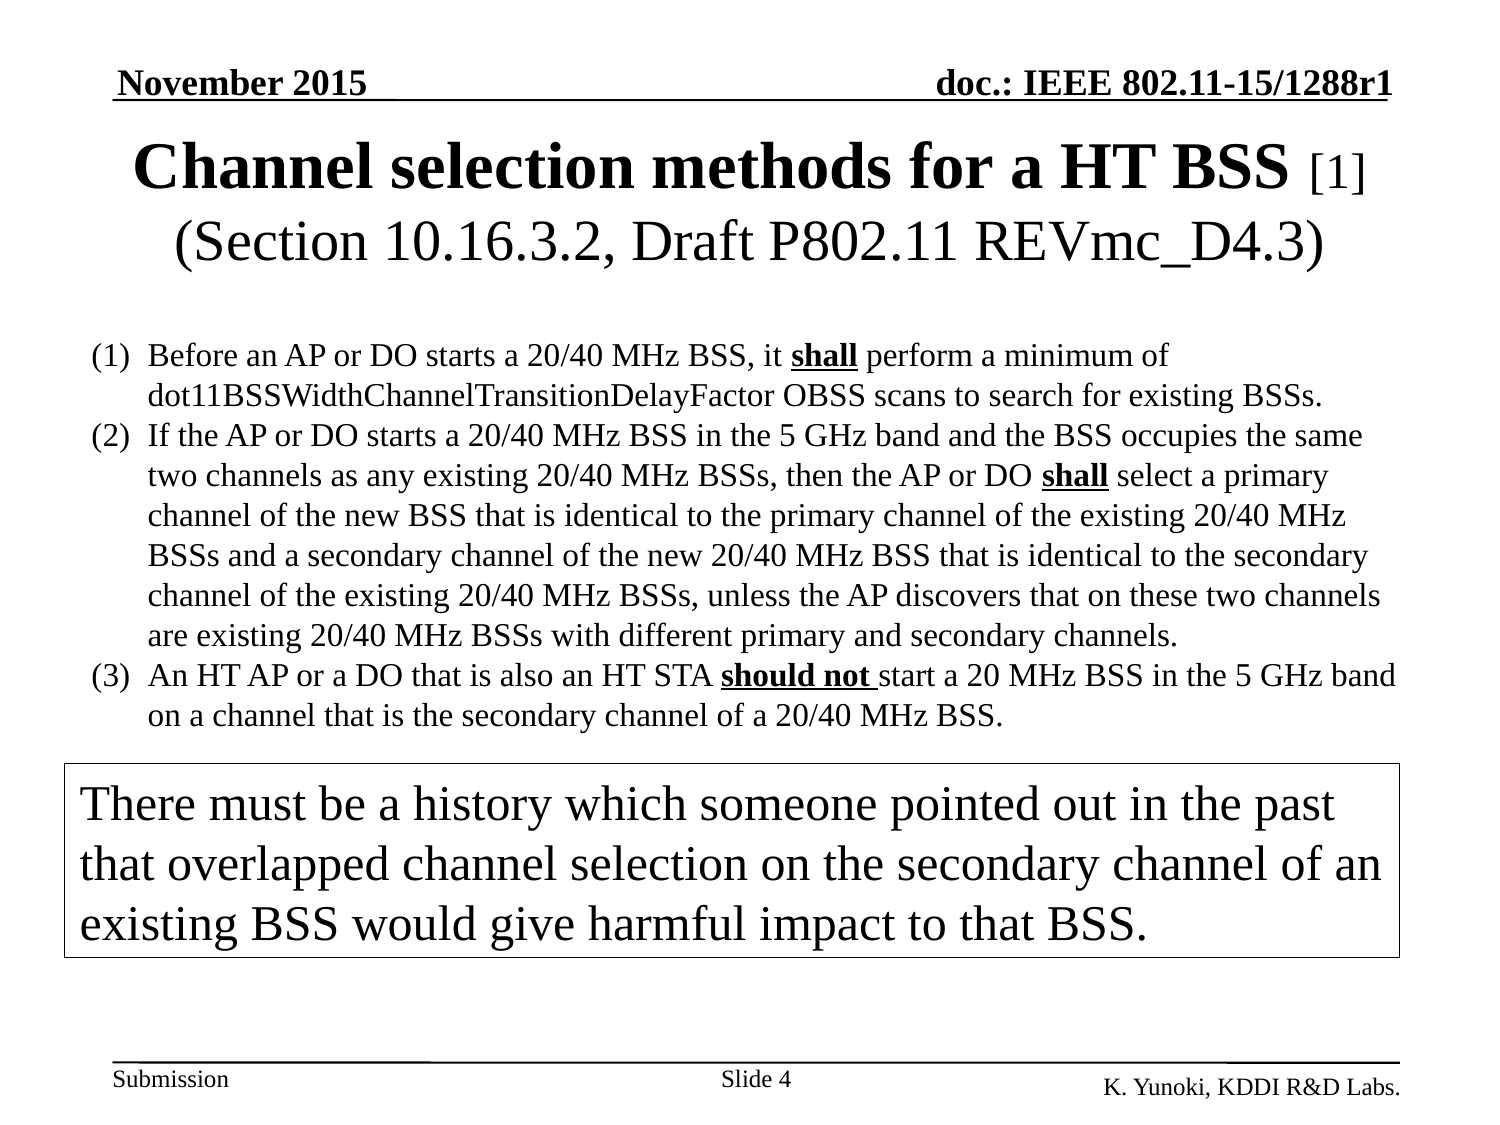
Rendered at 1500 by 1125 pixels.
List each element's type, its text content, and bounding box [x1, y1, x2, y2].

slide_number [116, 58, 507, 103]
slide_number Slide 4 [712, 1061, 800, 1123]
title Channel selection methods for a HT BSS [1] (Section 10.16.3.2, Draft P802.11 REVmc_D4.3) [74, 103, 1426, 291]
text_box Before an AP or DO starts a 20/40 MHz BSS, it shall perform a minimum of dot11BSSWidthChannelTransitionDelayFactor OBSS scans to search for existing BSSs. If the AP or DO starts a 20/40 MHz BSS in the 5 GHz band and the BSS occupies the same two channels as any existing 20/40 MHz BSSs, then the AP or DO shall select a primary channel of the new BSS that is identical to the primary channel of the existing 20/40 MHz BSSs and a secondary channel of the new 20/40 MHz BSS that is identical to the secondary channel of the existing 20/40 MHz BSSs, unless the AP discovers that on these two channels are existing 20/40 MHz BSSs with different primary and secondary channels. An HT AP or a DO that is also an HT STA should not start a 20 MHz BSS in the 5 GHz band on a channel that is the secondary channel of a 20/40 MHz BSS. [76, 326, 1424, 741]
text_box There must be a history which someone pointed out in the past that overlapped channel selection on the secondary channel of an existing BSS would give harmful impact to that BSS. [64, 763, 1400, 958]
footer K. Yunoki, KDDI R&D Labs. [950, 1070, 1402, 1118]
